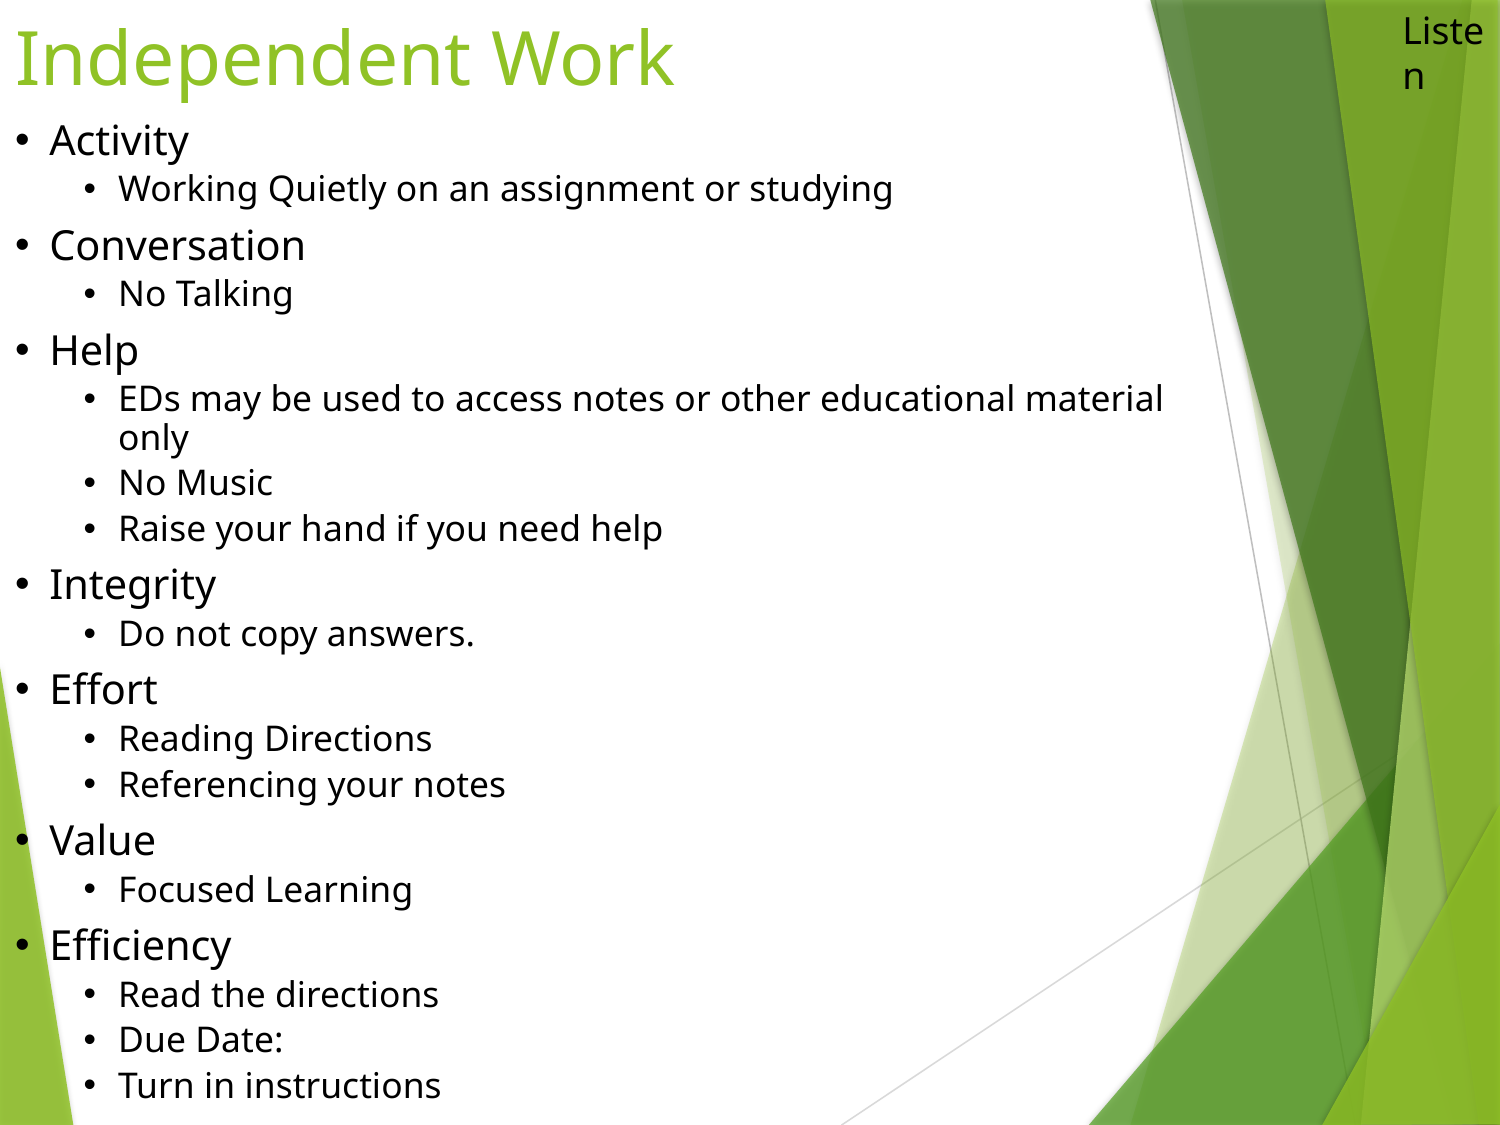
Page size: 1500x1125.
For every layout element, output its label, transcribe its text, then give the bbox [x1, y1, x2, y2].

text_box Listen [1387, 0, 1500, 105]
title Independent Work [0, 3, 1294, 221]
text_box Activity Working Quietly on an assignment or studying Conversation No Talking Help EDs may be used to access notes or other educational material only No Music Raise your hand if you need help Integrity Do not copy answers. Effort Reading Directions Referencing your notes Value Focused Learning Efficiency Read the directions Due Date: Turn in instructions [0, 111, 1185, 1125]
